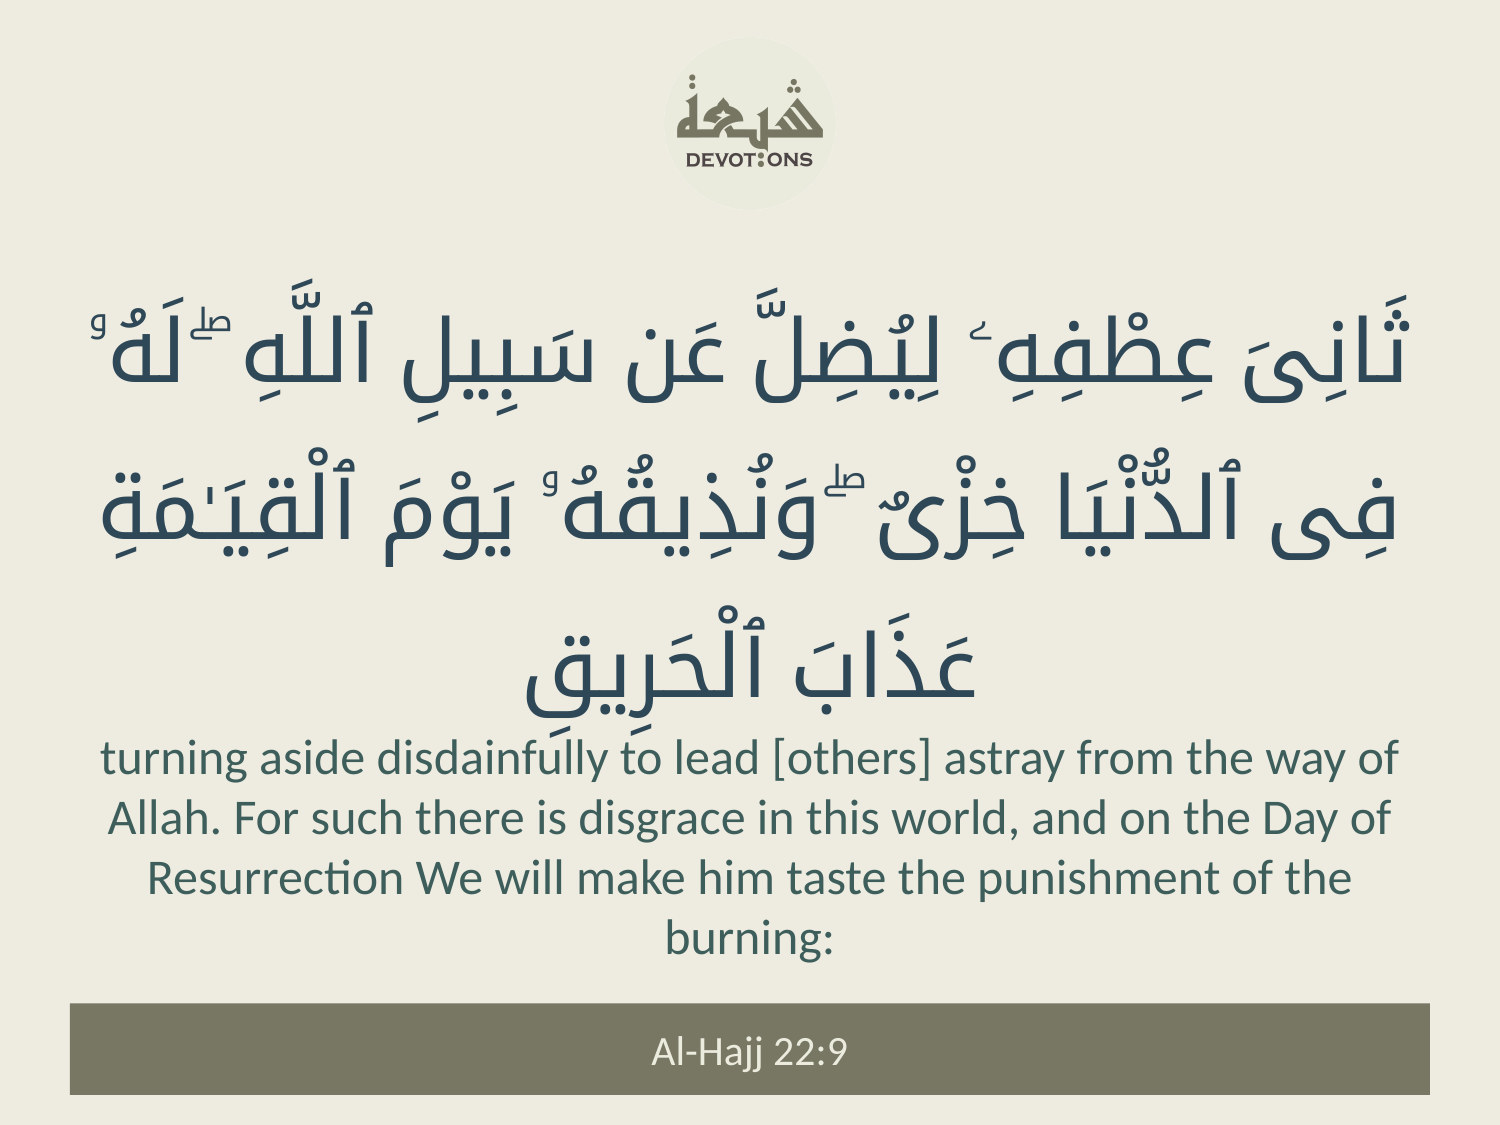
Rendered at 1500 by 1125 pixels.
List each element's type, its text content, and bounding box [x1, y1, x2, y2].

list ثَانِىَ عِطْفِهِۦ لِيُضِلَّ عَن سَبِيلِ ٱللَّهِ ۖ لَهُۥ فِى ٱلدُّنْيَا خِزْىٌ ۖ وَنُذِيقُهُۥ يَوْمَ ٱلْقِيَـٰمَةِ عَذَابَ ٱلْحَرِيقِ turning aside disdainfully to lead [others] astray from the way of Allah. For such there is disgrace in this world, and on the Day of Resurrection We will make him taste the punishment of the burning: [69, 203, 1430, 1003]
list Al-Hajj 22:9 [69, 1003, 1430, 1095]
picture [656, 29, 844, 203]
